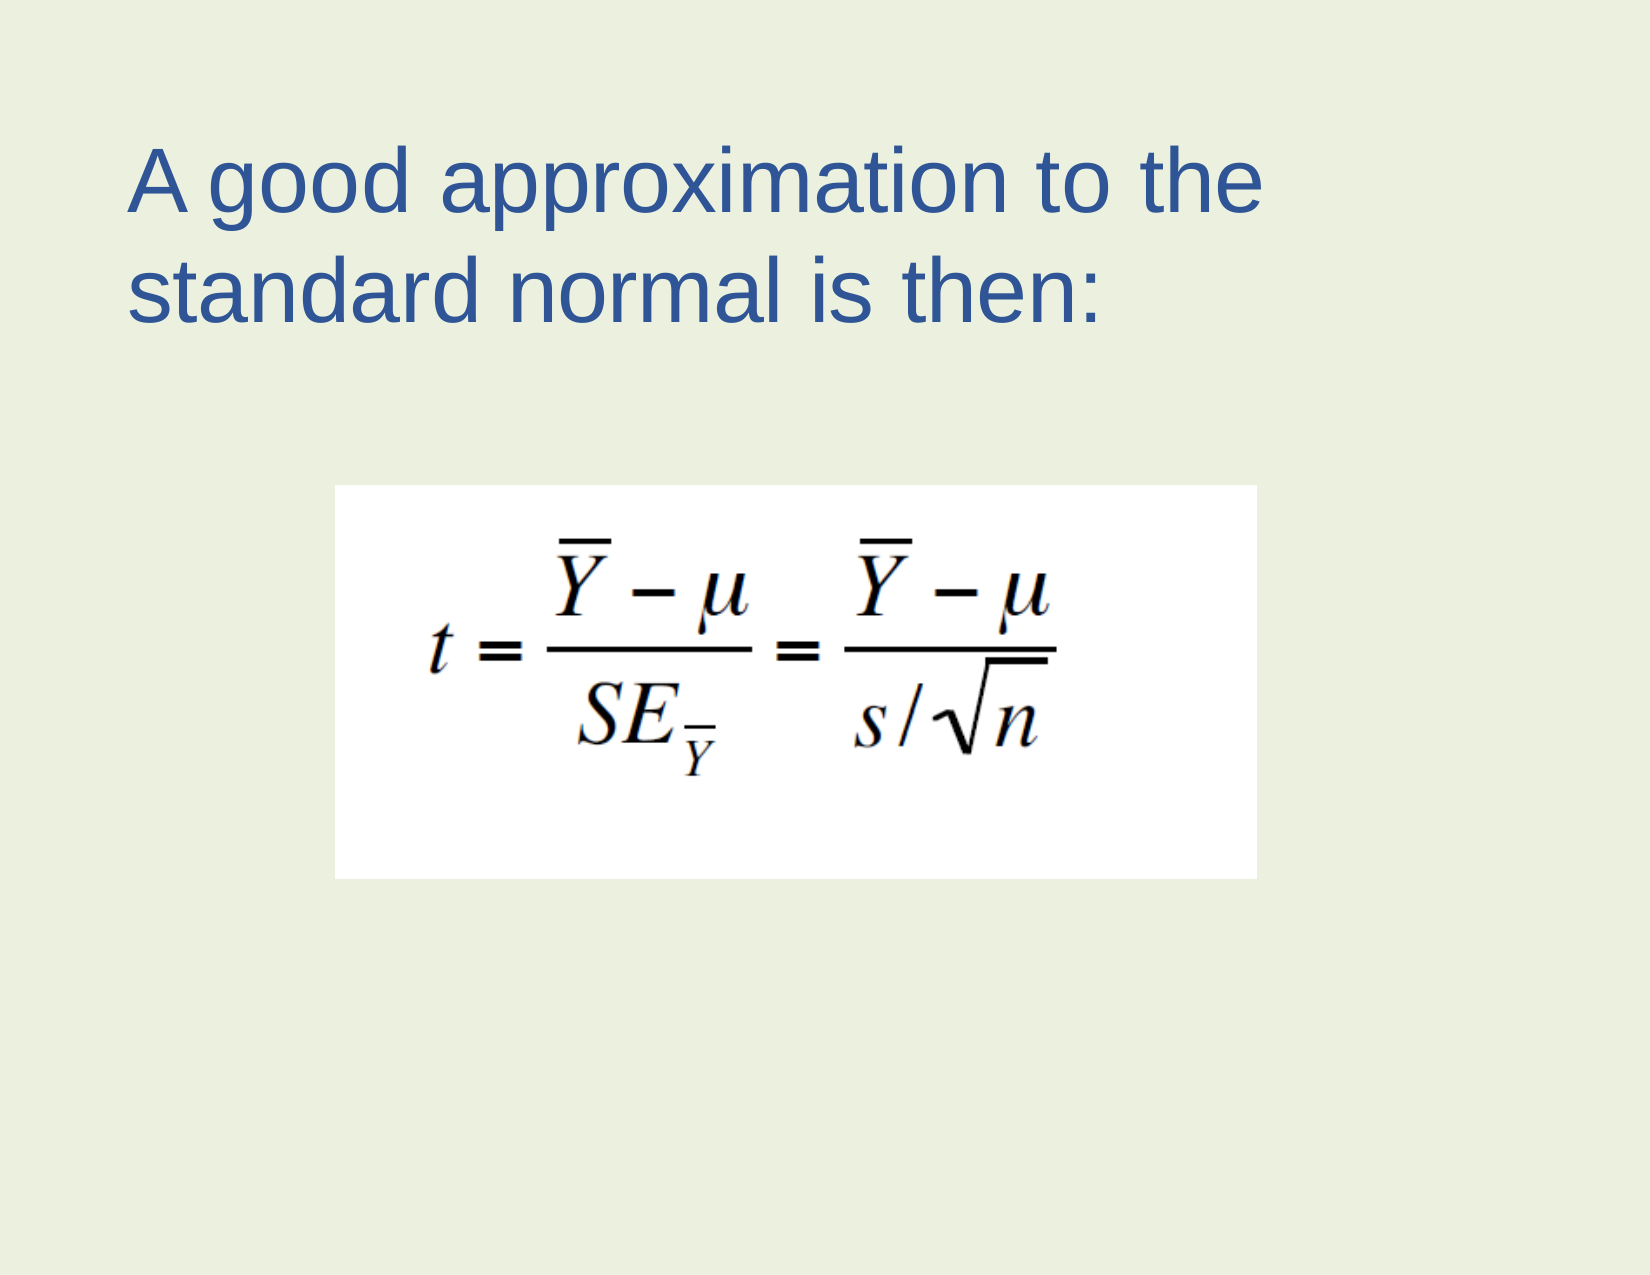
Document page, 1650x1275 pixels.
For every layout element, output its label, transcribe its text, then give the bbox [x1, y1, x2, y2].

picture [335, 485, 1257, 879]
text_box A good approximation to the standard normal is then: [125, 112, 1450, 341]
